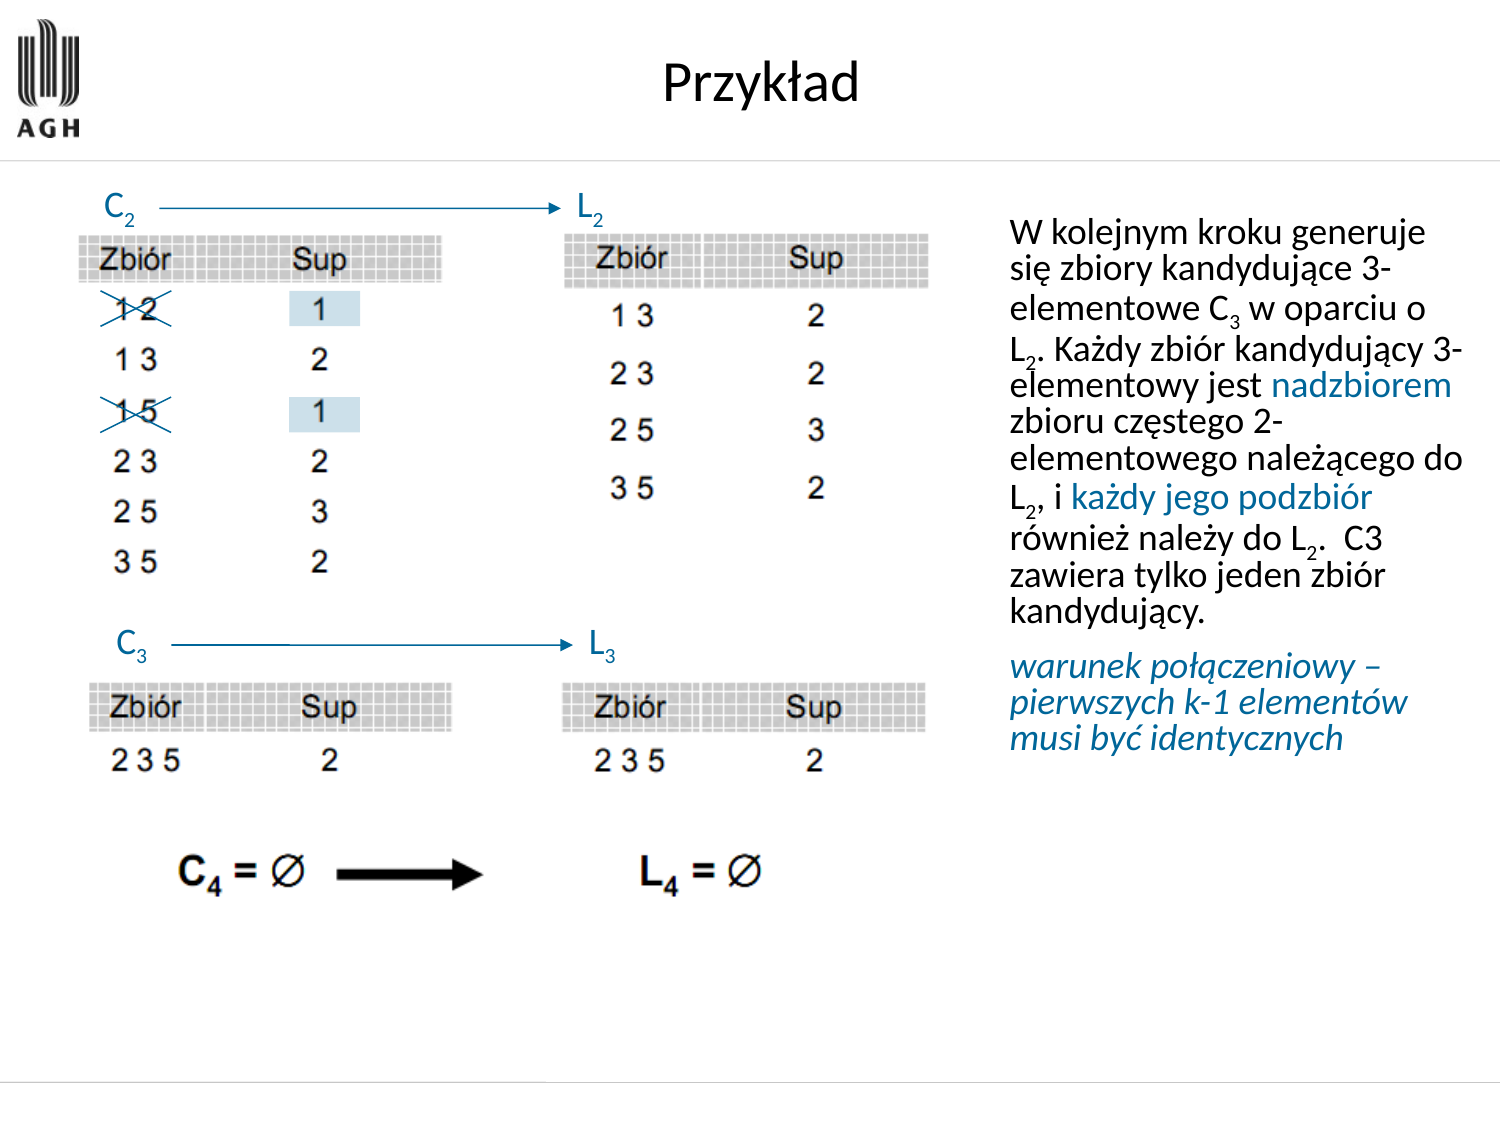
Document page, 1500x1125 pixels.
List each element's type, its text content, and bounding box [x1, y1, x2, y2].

picture [17, 19, 79, 138]
text_box C3 [101, 609, 163, 676]
picture [560, 231, 930, 522]
picture [170, 845, 773, 900]
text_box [99, 396, 361, 433]
text_box L2 [562, 172, 619, 230]
picture [560, 680, 927, 786]
text_box [171, 638, 573, 652]
text_box C2 [89, 172, 151, 230]
picture [76, 231, 446, 587]
text_box L3 [574, 609, 631, 676]
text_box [100, 290, 361, 327]
title Przykład [147, 30, 1377, 126]
picture [88, 680, 456, 788]
text_box [159, 202, 561, 215]
list W kolejnym kroku generuje się zbiory kandydujące 3-elementowe C3 w oparciu o L2. Każdy zbiór kandydujący 3-elementowy jest nadzbiorem zbioru częstego 2-elementowego należącego do L2, i każdy jego podzbiór również należy do L2. C3 zawiera tylko jeden zbiór kandydujący. warunek połączeniowy – pierwszych k-1 elementów musi być identycznych [950, 207, 1483, 799]
